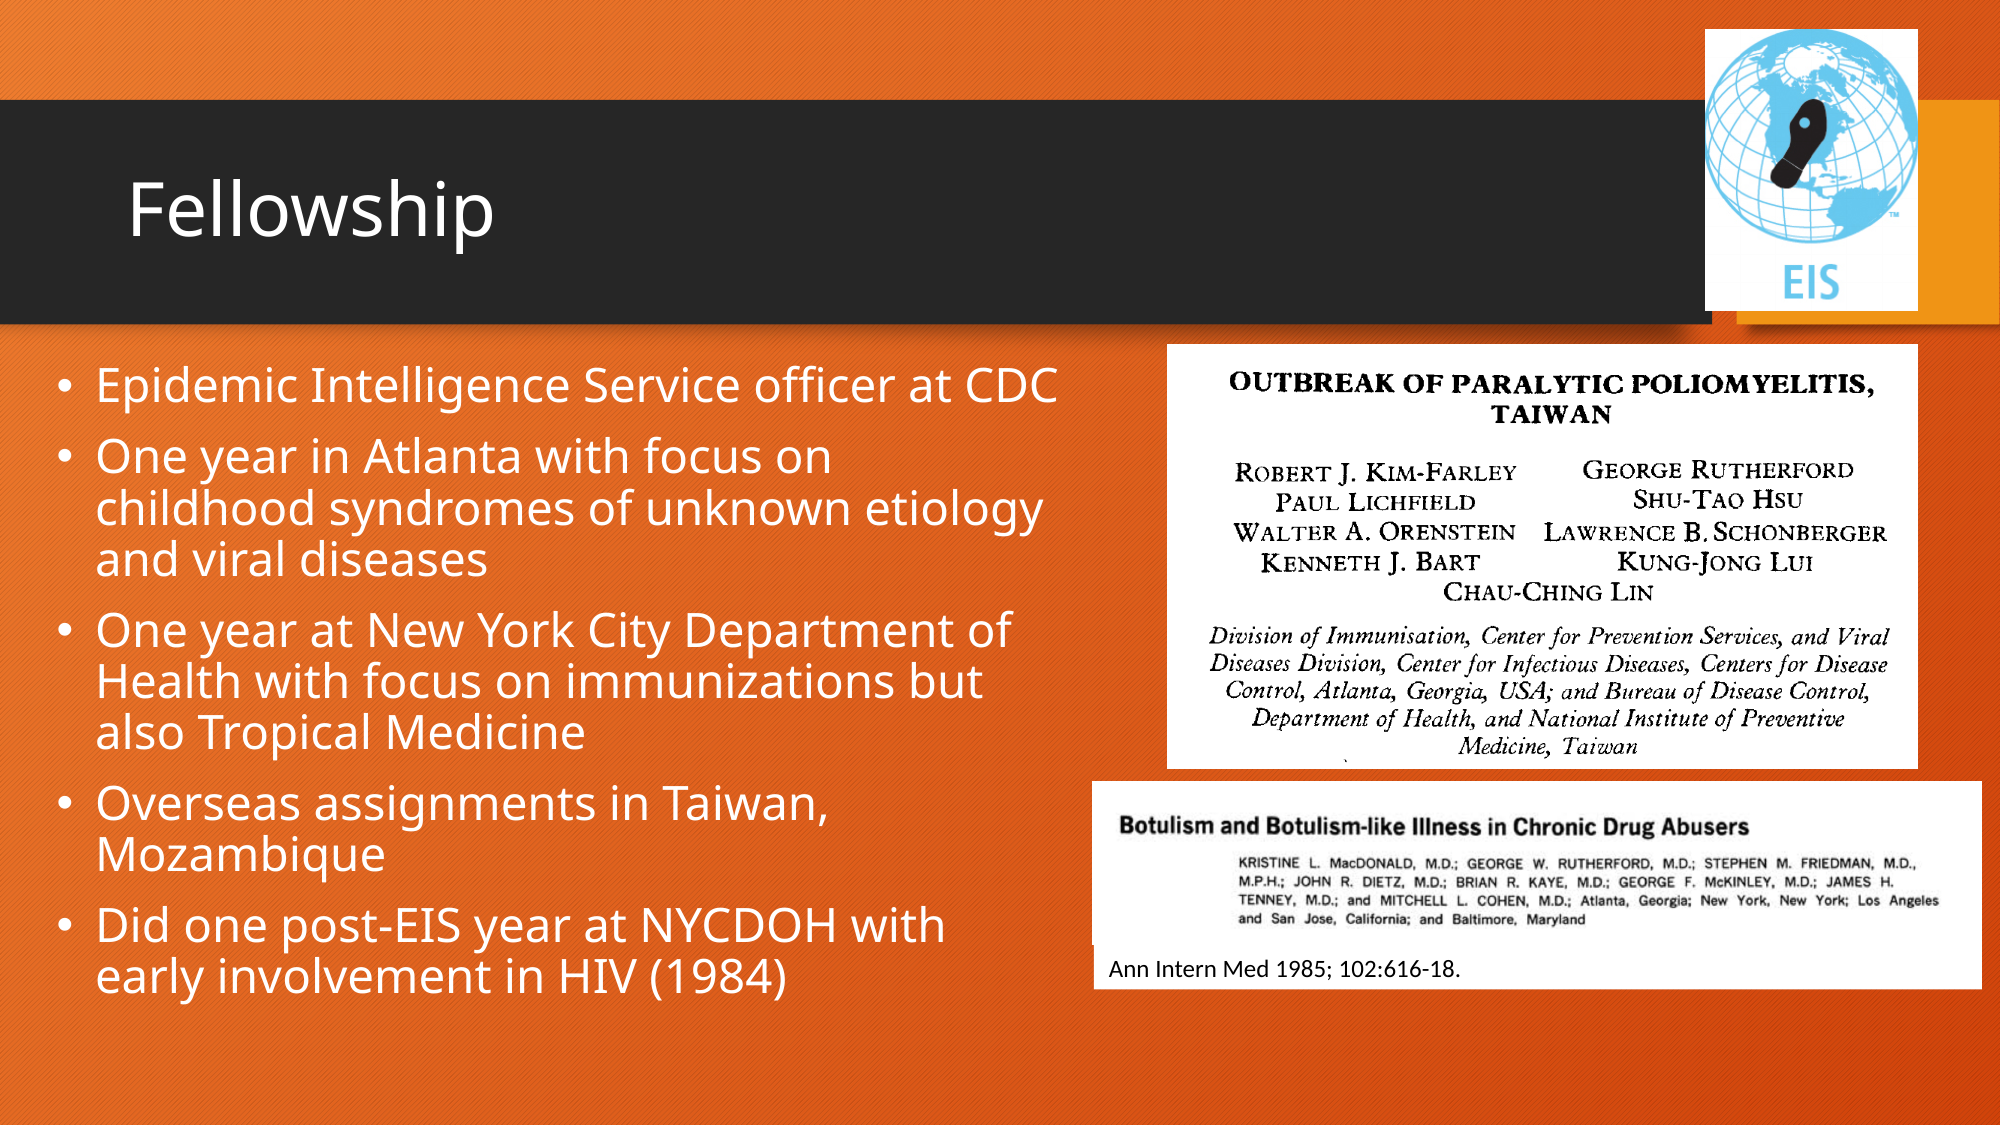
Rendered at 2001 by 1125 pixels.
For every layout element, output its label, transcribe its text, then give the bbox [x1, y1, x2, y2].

picture [1091, 781, 1983, 945]
list Epidemic Intelligence Service officer at CDC One year in Atlanta with focus on childhood syndromes of unknown etiology and viral diseases One year at New York City Department of Health with focus on immunizations but also Tropical Medicine Overseas assignments in Taiwan, Mozambique Did one post-EIS year at NYCDOH with early involvement in HIV (1984) [41, 354, 1076, 1029]
picture [0, 325, 2000, 769]
title Fellowship [111, 123, 1689, 301]
picture [1705, 29, 1918, 312]
text_box Ann Intern Med 1985; 102:616-18. [1093, 945, 1982, 990]
